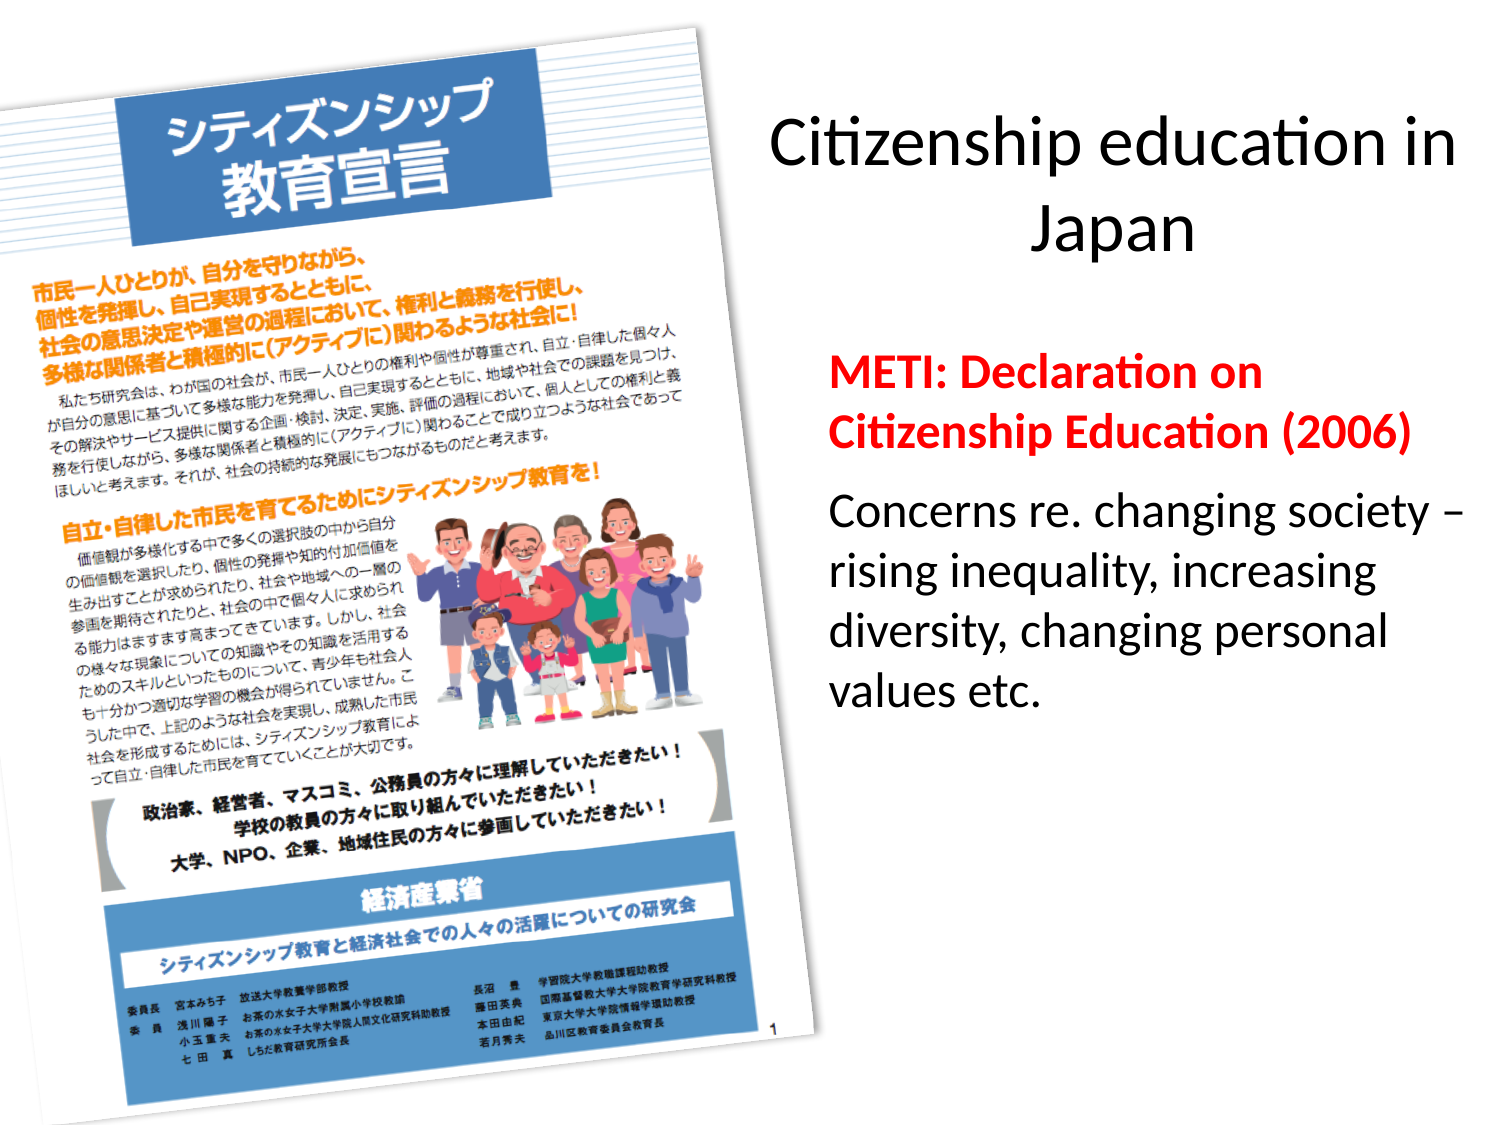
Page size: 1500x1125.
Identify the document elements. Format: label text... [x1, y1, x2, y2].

picture [0, 29, 813, 1125]
text_box METI: Declaration on Citizenship Education (2006) [813, 331, 1464, 466]
title Citizenship education in Japan [761, 86, 1500, 274]
text_box Concerns re. changing society – rising inequality, increasing diversity, changing personal values etc. [813, 470, 1500, 725]
